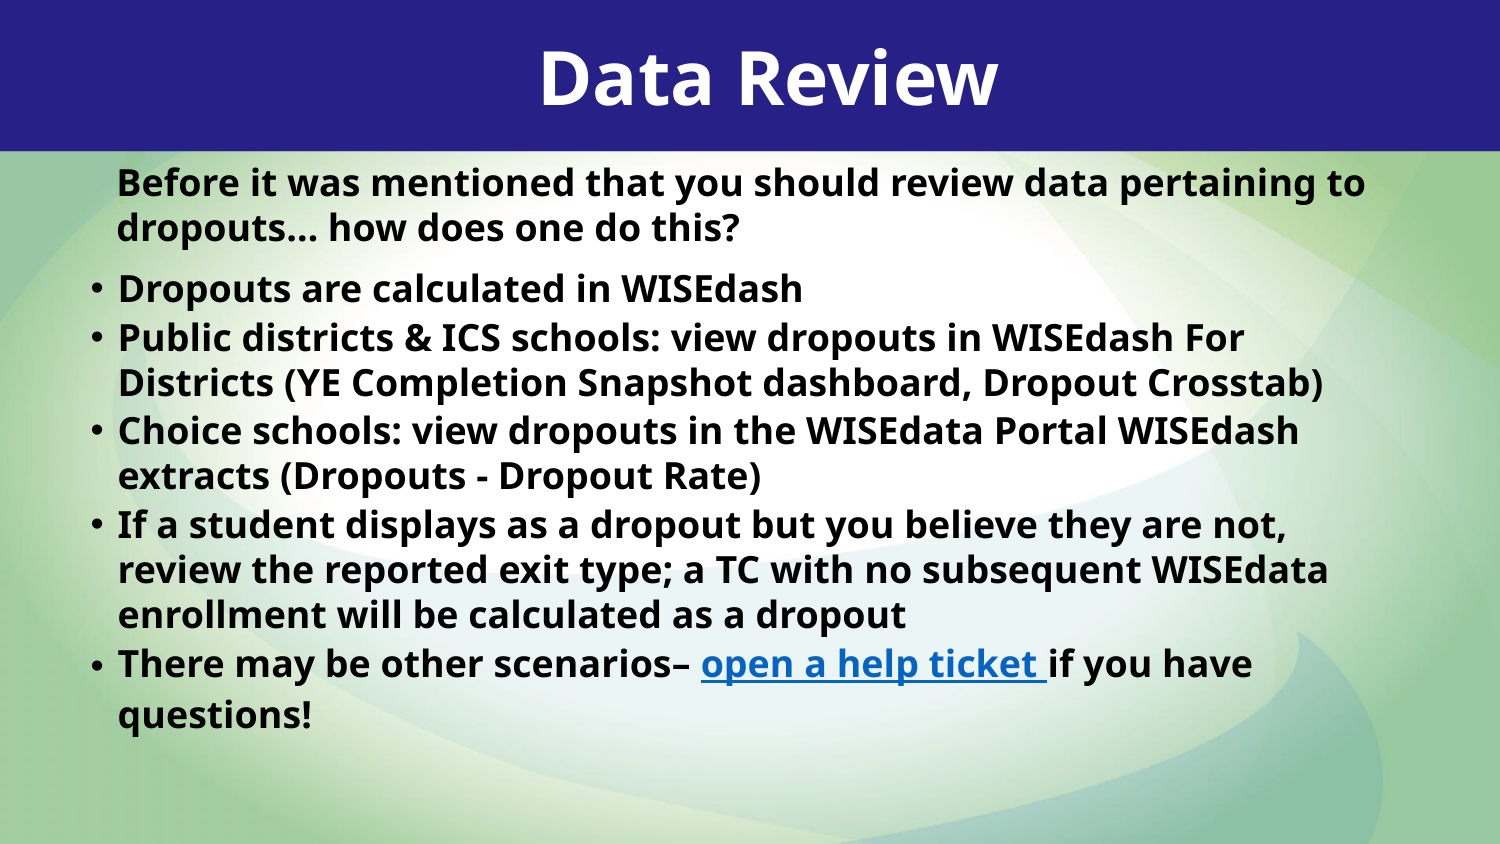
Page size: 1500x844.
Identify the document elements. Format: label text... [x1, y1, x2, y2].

title Data Review [0, 0, 1500, 152]
text_box Before it was mentioned that you should review data pertaining to dropouts… how does one do this? [75, 151, 1425, 256]
list Dropouts are calculated in WISEdash Public districts & ICS schools: view dropouts in WISEdash For Districts (YE Completion Snapshot dashboard, Dropout Crosstab) Choice schools: view dropouts in the WISEdata Portal WISEdash extracts (Dropouts - Dropout Rate) If a student displays as a dropout but you believe they are not, review the reported exit type; a TC with no subsequent WISEdata enrollment will be calculated as a dropout There may be other scenarios– open a help ticket if you have questions! [75, 257, 1425, 670]
